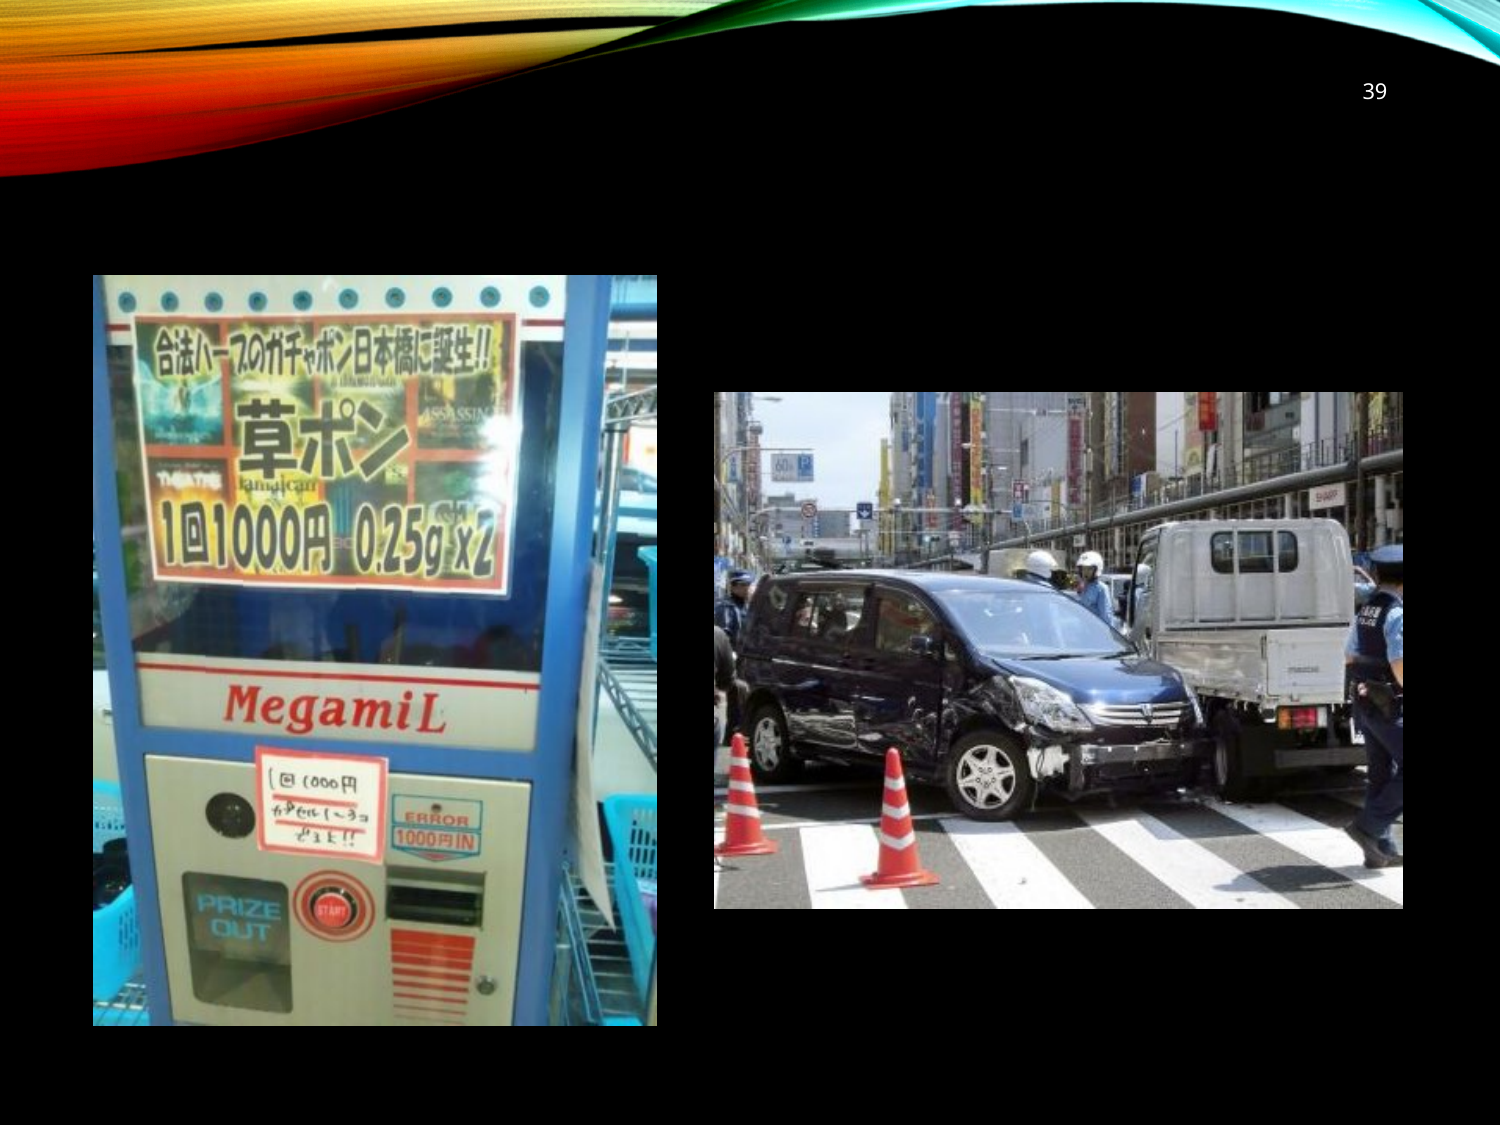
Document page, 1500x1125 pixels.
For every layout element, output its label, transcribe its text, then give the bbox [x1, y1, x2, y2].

picture [714, 392, 1403, 909]
picture [0, 0, 1500, 178]
picture [93, 275, 657, 1026]
slide_number 39 [1078, 62, 1403, 123]
